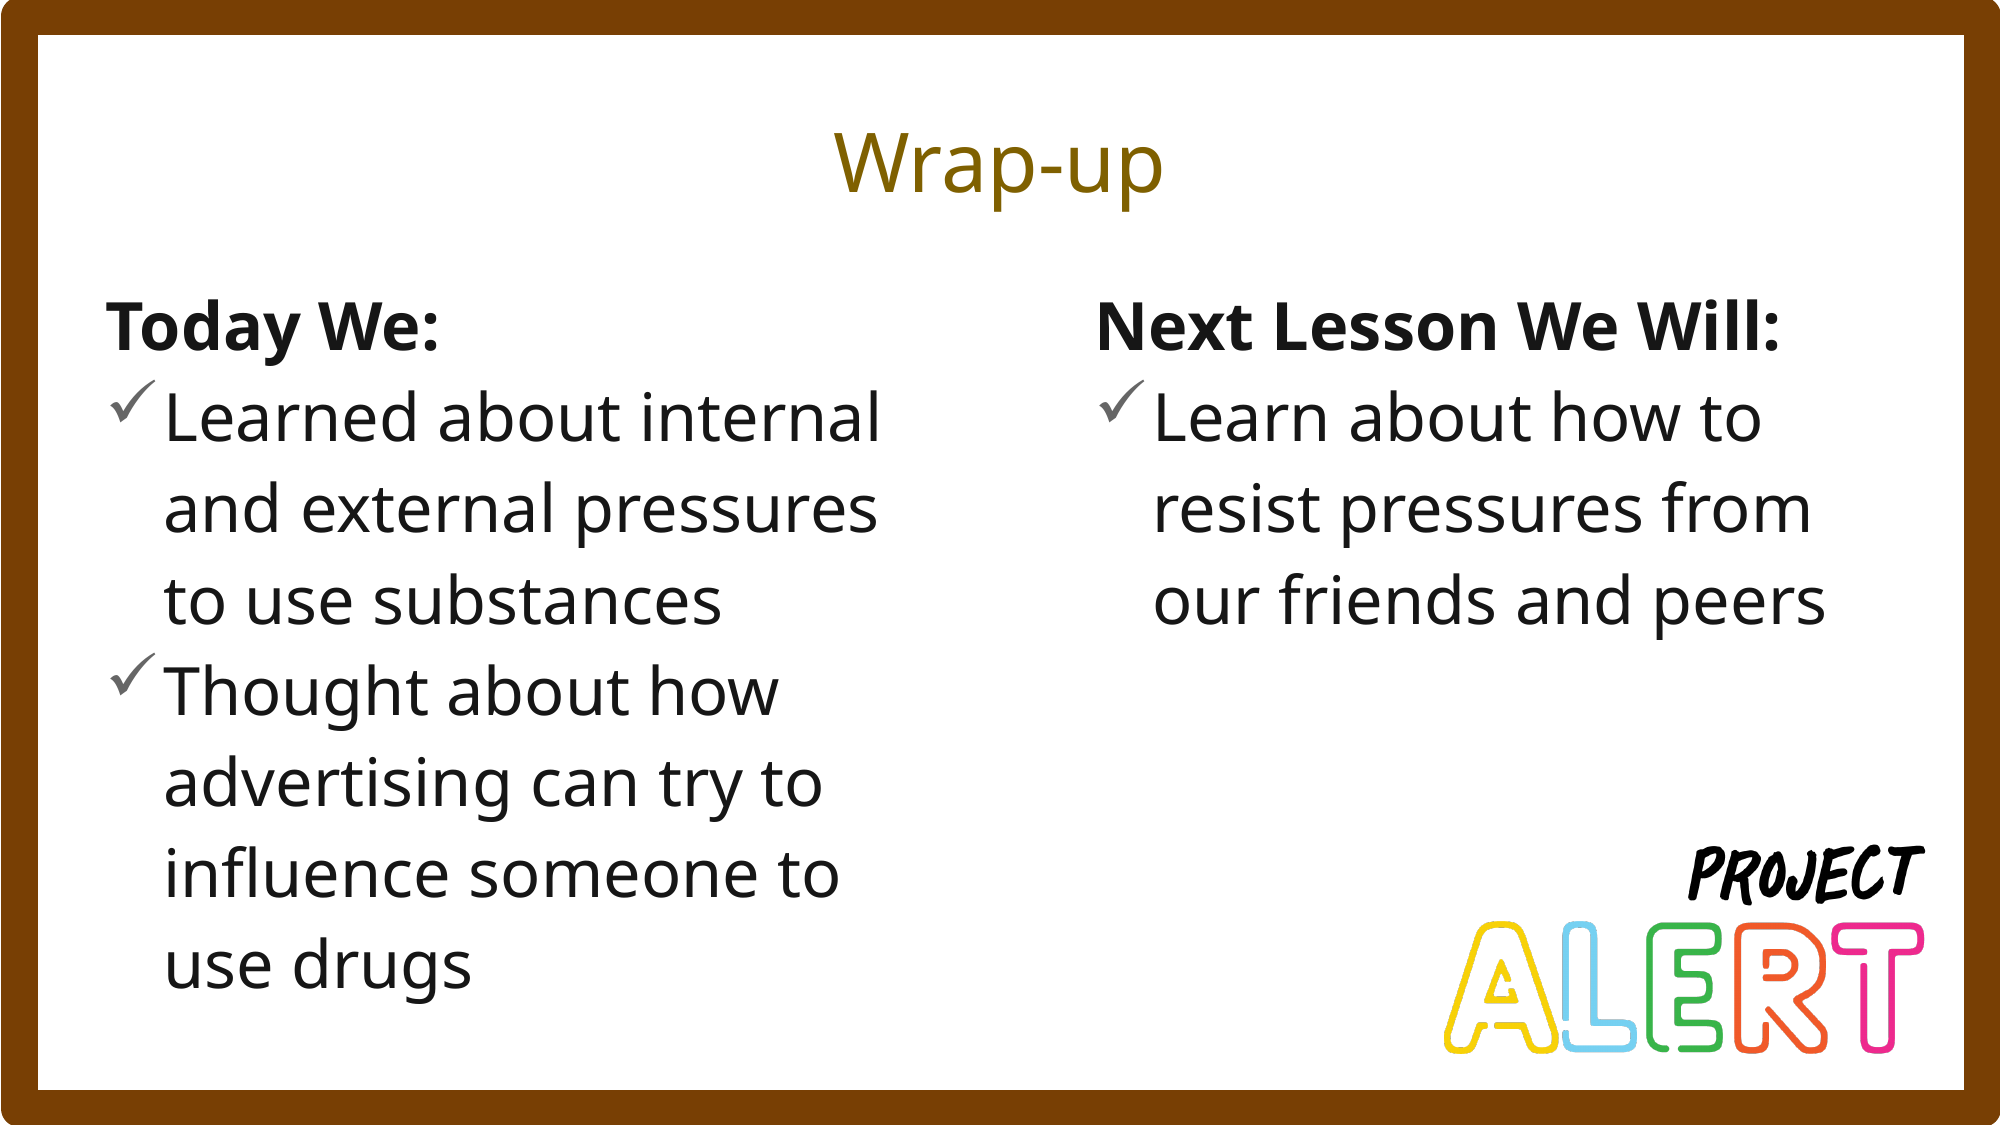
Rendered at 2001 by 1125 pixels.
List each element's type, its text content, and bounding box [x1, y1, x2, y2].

list Today We: Learned about internal and external pressures to use substances Thought about how advertising can try to influence someone to use drugs [68, 252, 943, 1000]
picture [1435, 825, 1934, 1074]
title Wrap-up [68, 97, 1932, 223]
list Next Lesson We Will: Learn about how to resist pressures from our friends and peers [1056, 252, 1932, 1000]
text_box [19, 16, 1983, 1109]
